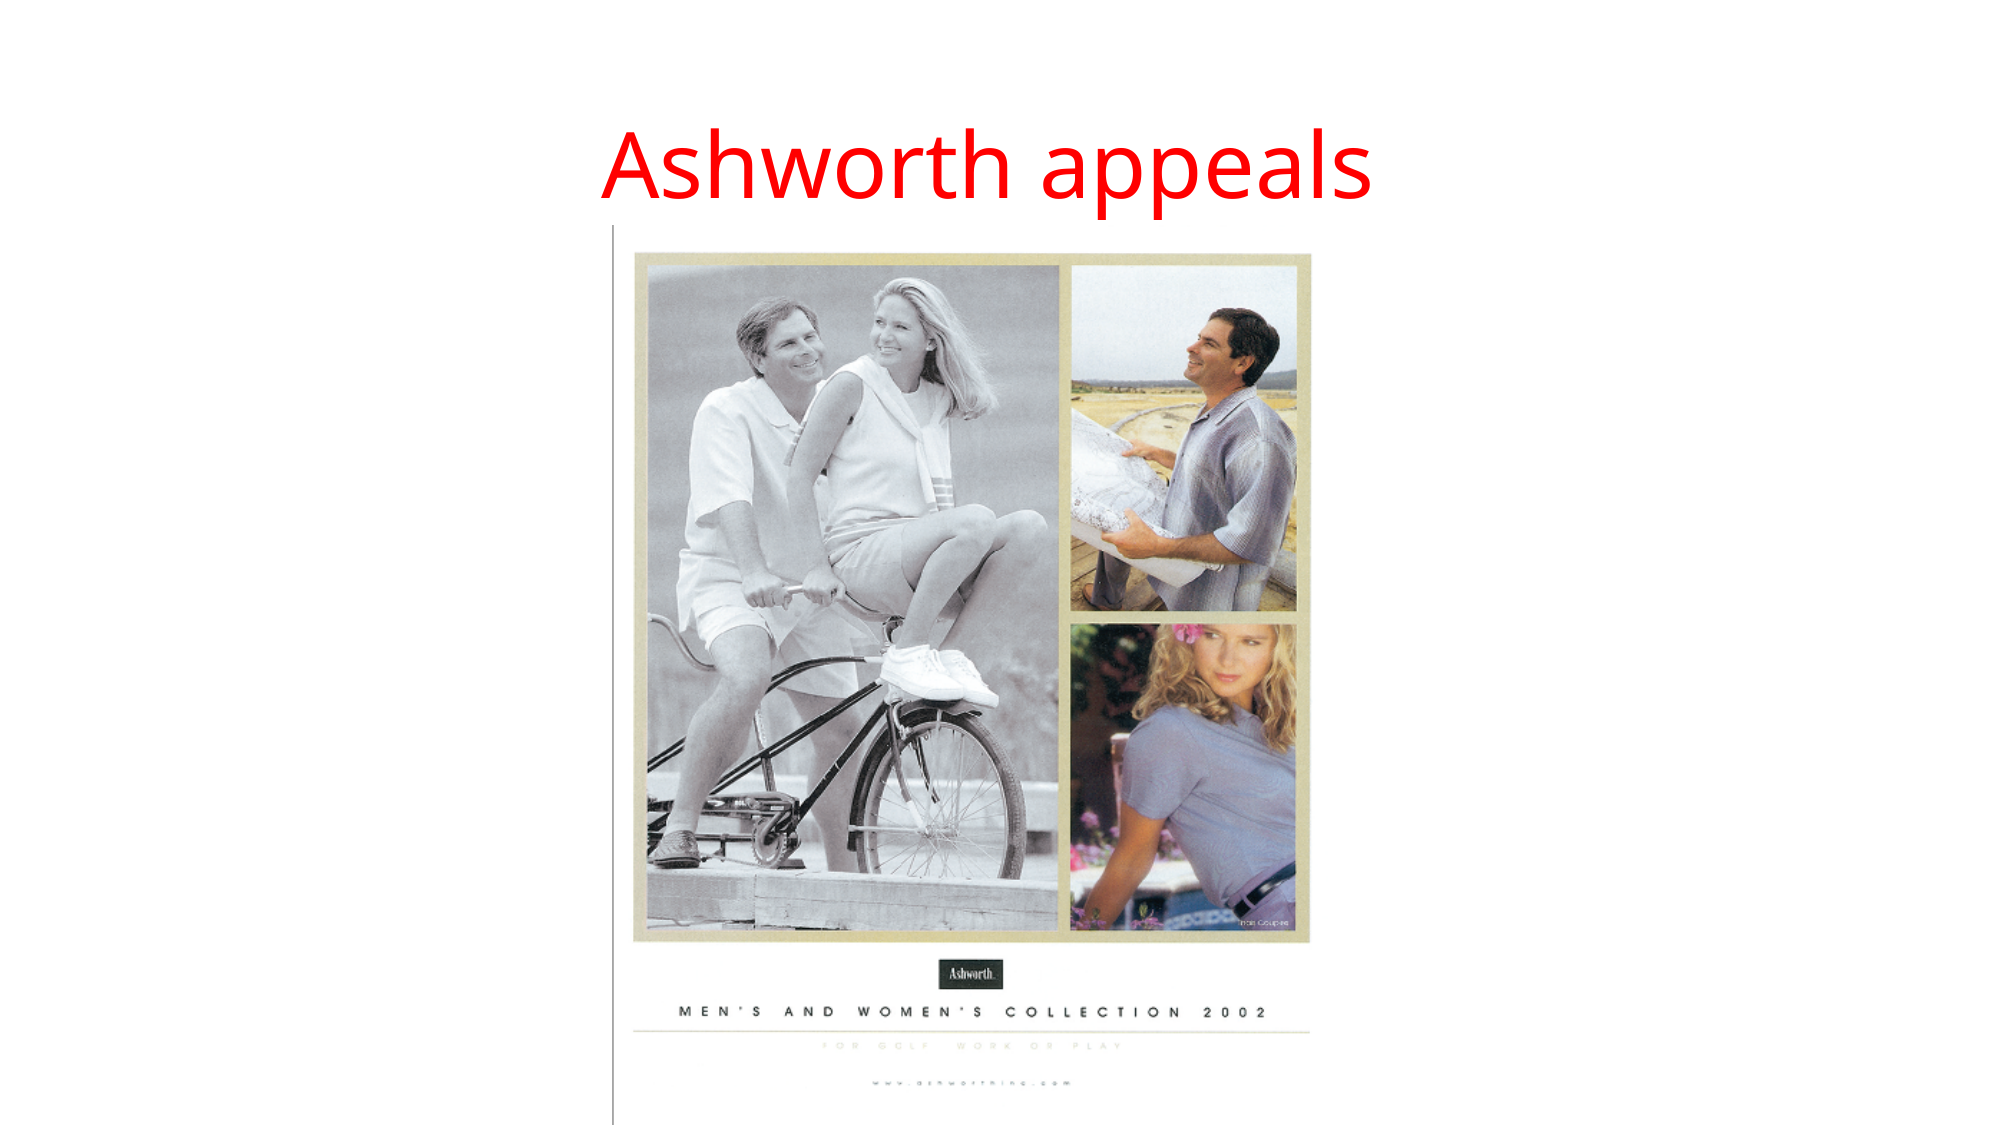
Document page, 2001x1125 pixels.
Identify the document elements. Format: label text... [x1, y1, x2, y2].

title Ashworth appeals [137, 59, 1863, 278]
picture [612, 224, 1328, 1125]
